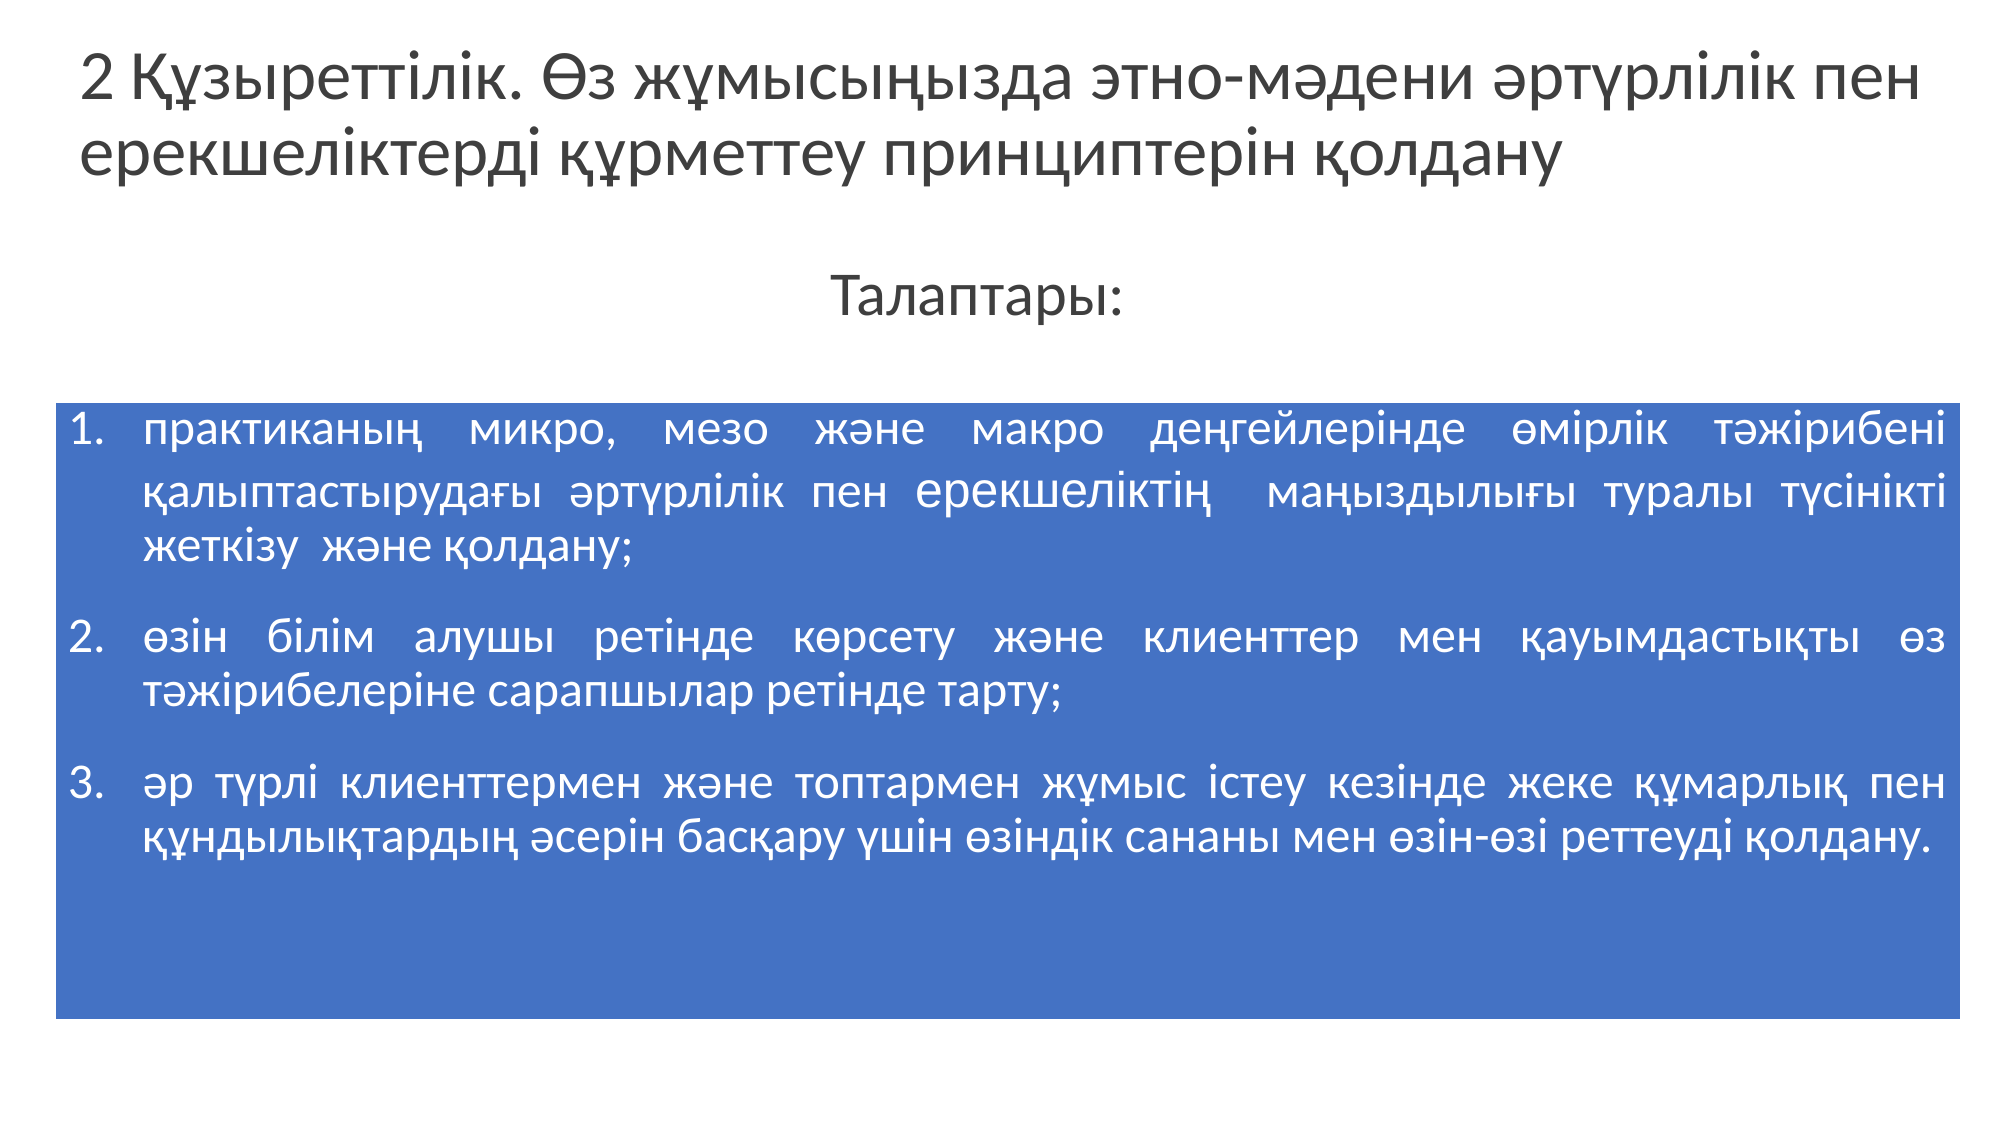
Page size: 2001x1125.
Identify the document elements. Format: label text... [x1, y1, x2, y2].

list Талаптары: [56, 253, 1899, 340]
title 2 Құзыреттілік. Өз жұмысыңызда этно-мәдени әртүрлілік пен ерекшеліктерді құрметтеу принциптерін қолдану [64, 21, 1967, 216]
table_header практиканың микро, мезо және макро деңгейлерінде өмірлік тәжірибені қалыптастырудағы әртүрлілік пен ерекшеліктің маңыздылығы туралы түсінікті жеткізу және қолдану; өзін білім алушы ретінде көрсету және клиенттер мен қауымдастықты өз тәжірибелеріне сарапшылар ретінде тарту; әр түрлі клиенттермен және топтармен жұмыс істеу кезінде жеке құмарлық пен құндылықтардың әсерін басқару үшін өзіндік сананы мен өзін-өзі реттеуді қолдану. [57, 404, 1958, 1018]
